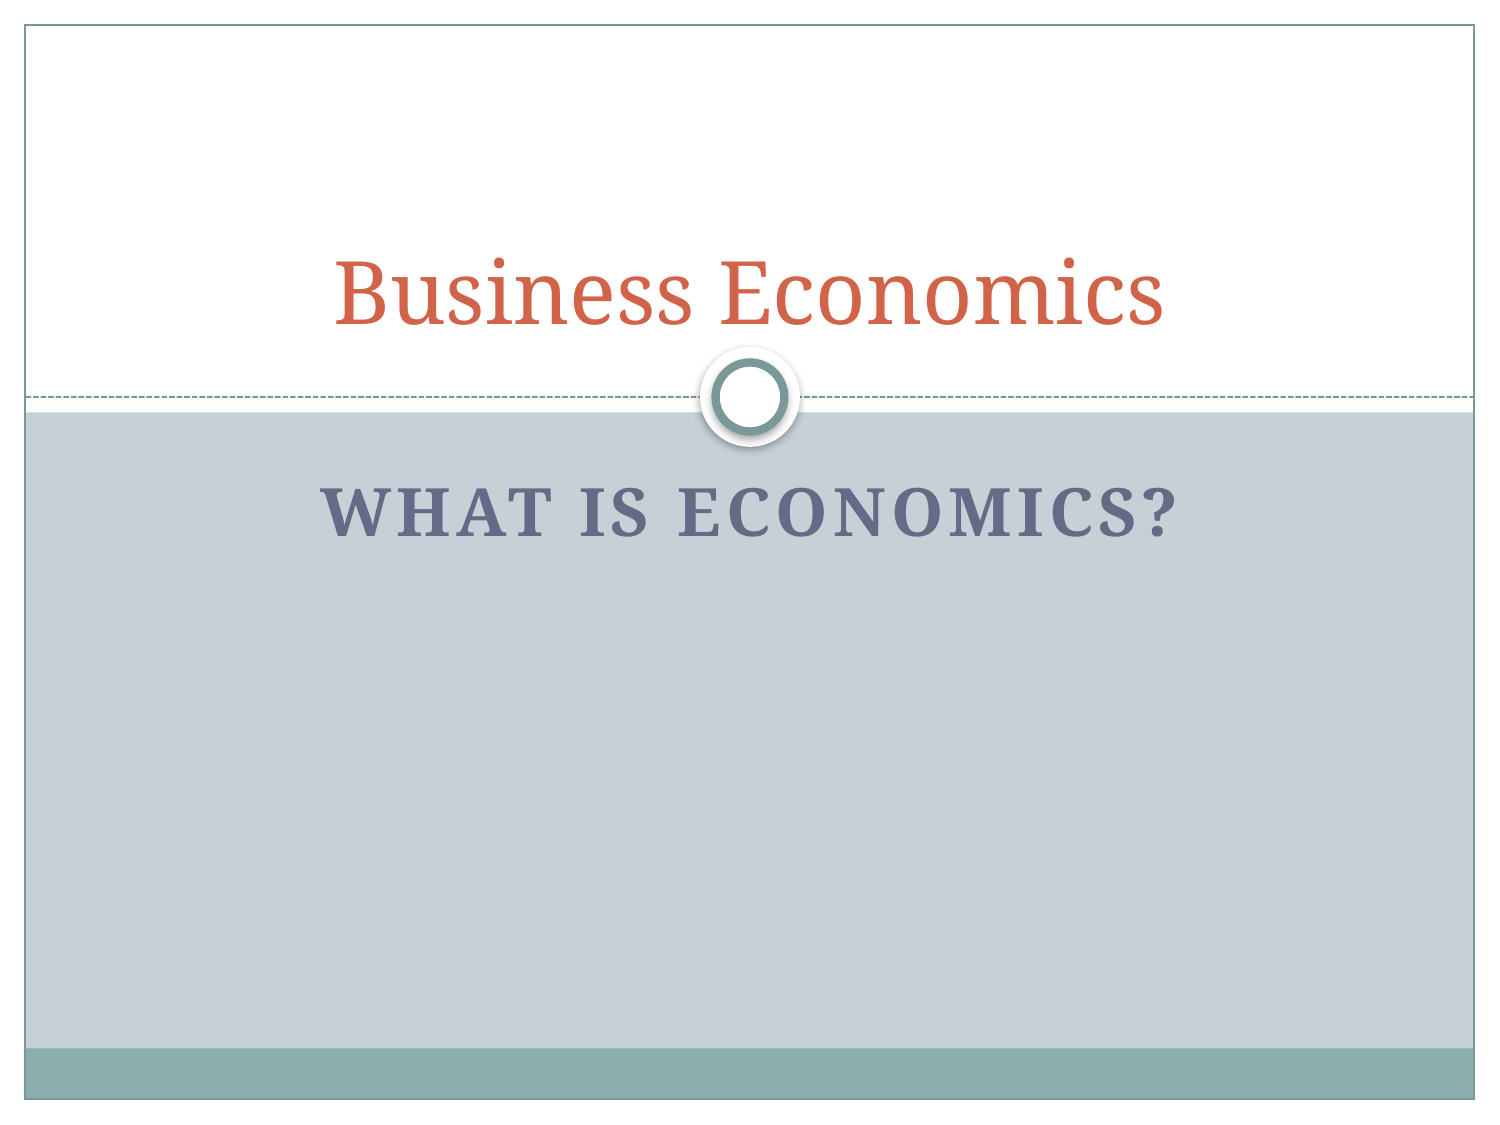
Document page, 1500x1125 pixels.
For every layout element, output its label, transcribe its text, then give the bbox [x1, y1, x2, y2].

title Business Economics [112, 62, 1388, 351]
subtitle What is Economics? [224, 462, 1276, 751]
